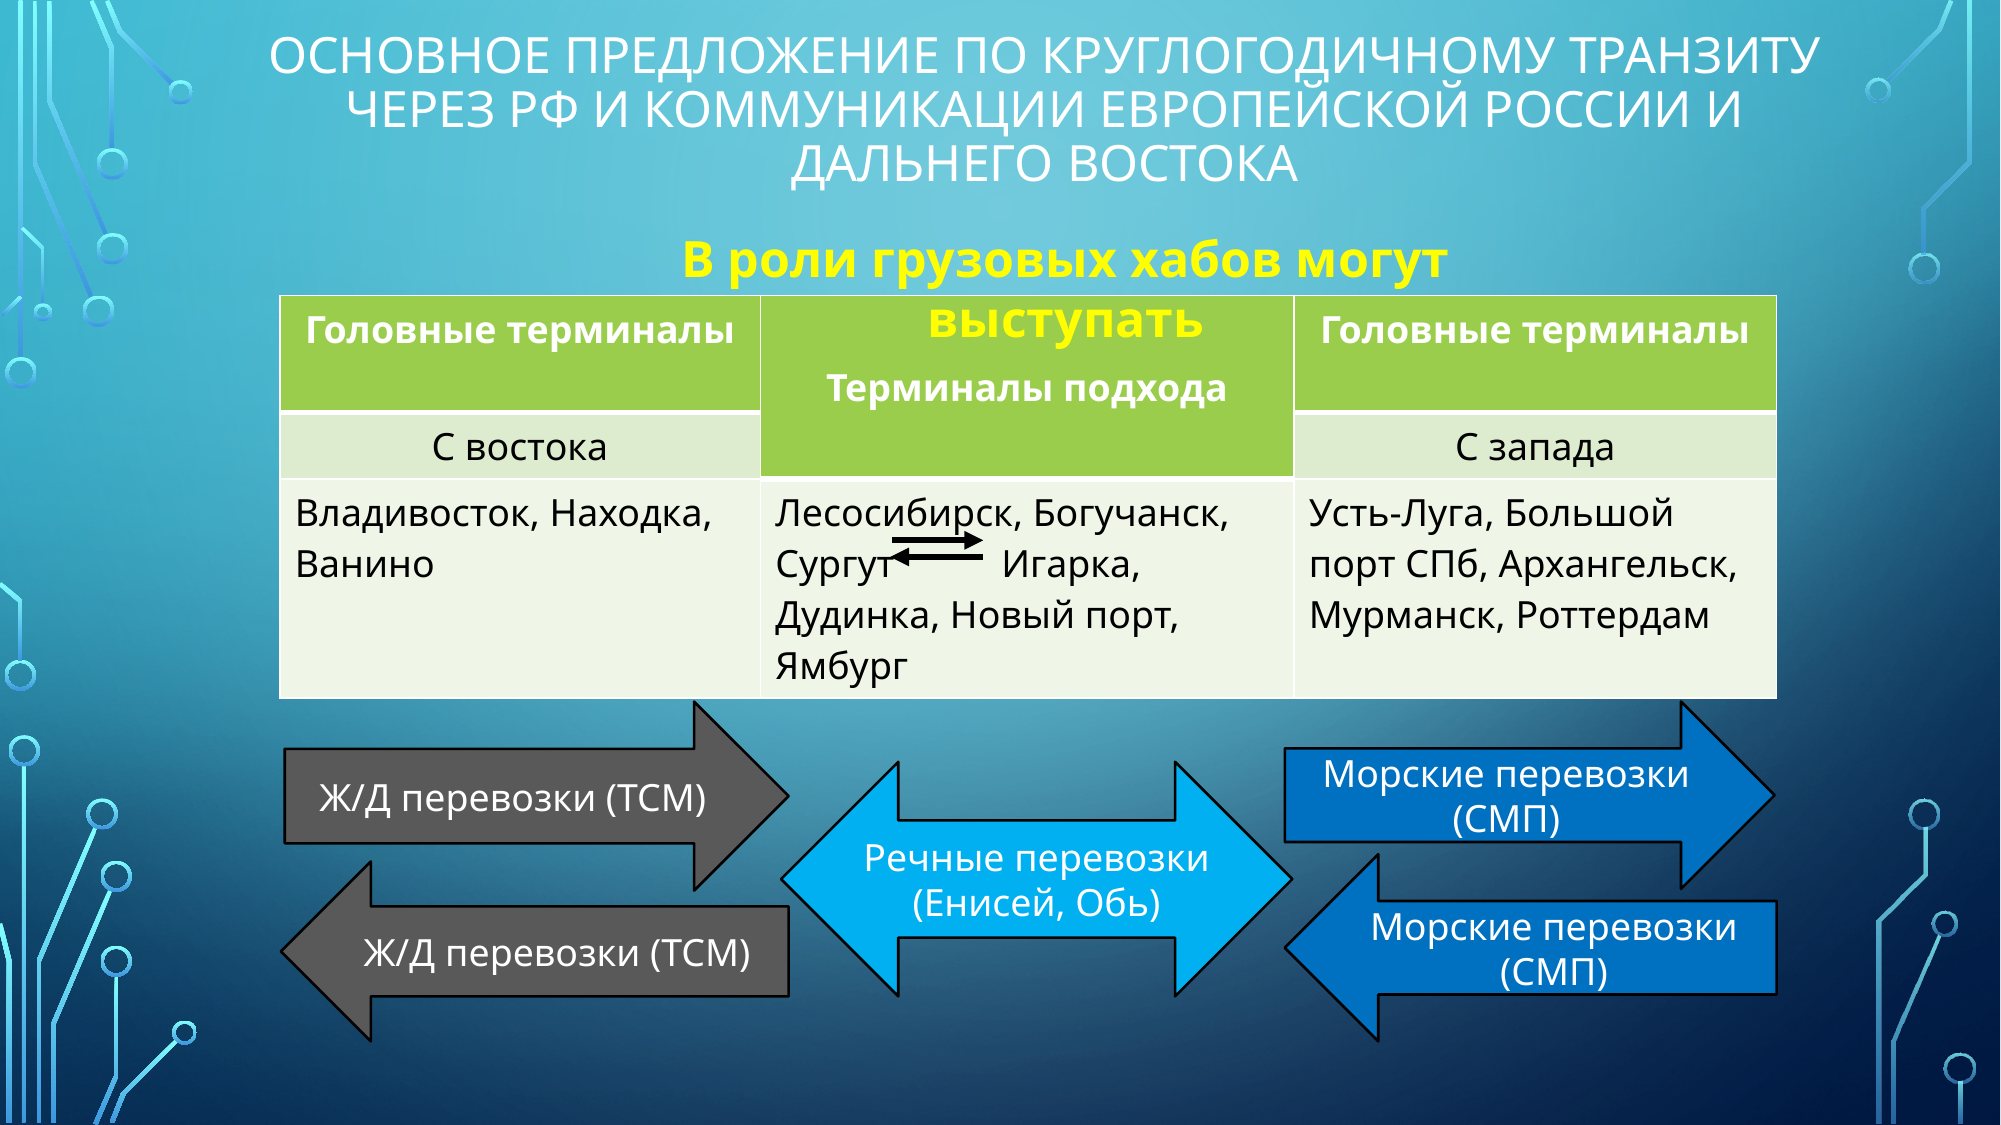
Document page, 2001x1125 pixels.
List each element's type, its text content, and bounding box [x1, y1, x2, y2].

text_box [280, 701, 1777, 1042]
table_header Терминалы подхода [761, 355, 1293, 476]
table_cell С востока [281, 415, 760, 478]
table_header Головные терминалы [281, 296, 760, 410]
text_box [889, 540, 984, 558]
table_cell Владивосток, Находка, Ванино [281, 480, 760, 697]
title Основное предложение по круглогодичному транзиту через РФ и коммуникации Европейской России и Дальнего востока [224, 34, 1866, 189]
table_cell Усть-Луга, Большой порт СПб, Архангельск, Мурманск, Роттердам [1295, 480, 1776, 697]
table_cell Лесосибирск, Богучанск, Сургут Игарка, Дудинка, Новый порт, Ямбург [761, 482, 1293, 697]
table_header Головные терминалы [1295, 296, 1776, 410]
table_cell С запада [1295, 415, 1776, 478]
text_box В роли грузовых хабов могут выступать [534, 219, 1597, 355]
